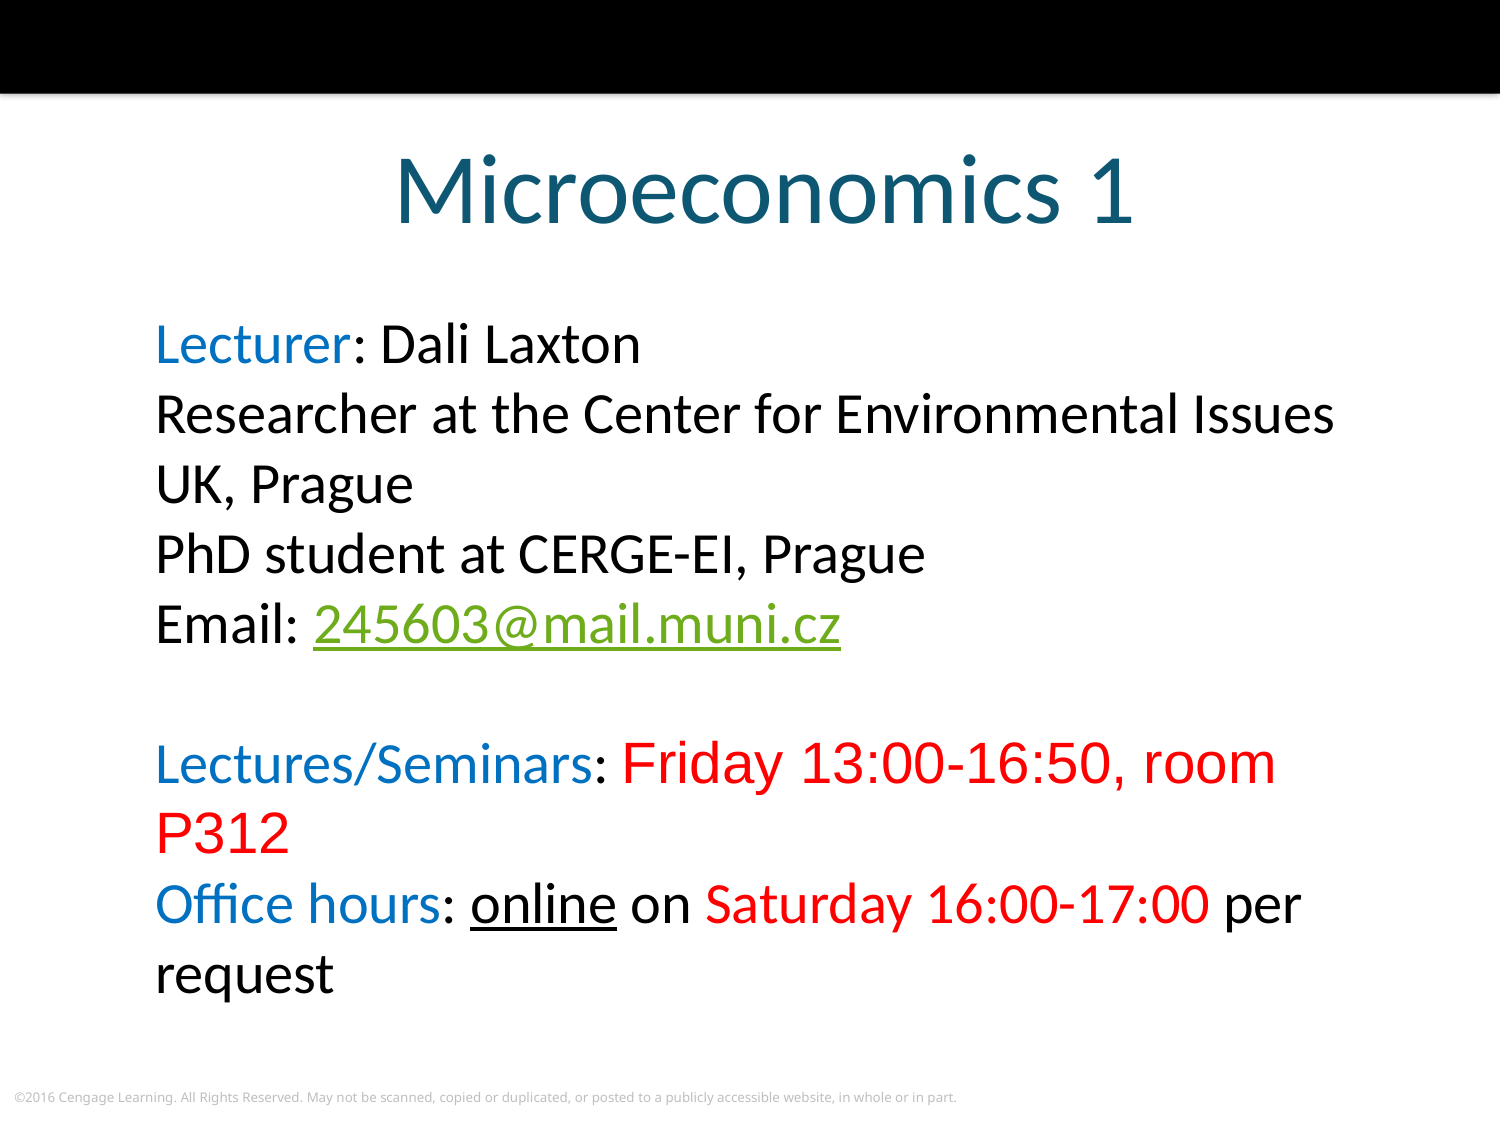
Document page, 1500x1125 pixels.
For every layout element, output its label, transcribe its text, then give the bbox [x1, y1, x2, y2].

text_box Lecturer: Dali Laxton Researcher at the Center for Environmental Issues UK, Prague PhD student at CERGE-EI, Prague Email: 245603@mail.muni.cz Lectures/Seminars: Friday 13:00-16:50, room P312 Office hours: online on Saturday 16:00-17:00 per request [140, 297, 1393, 1013]
text_box Microeconomics 1 [378, 115, 1192, 251]
